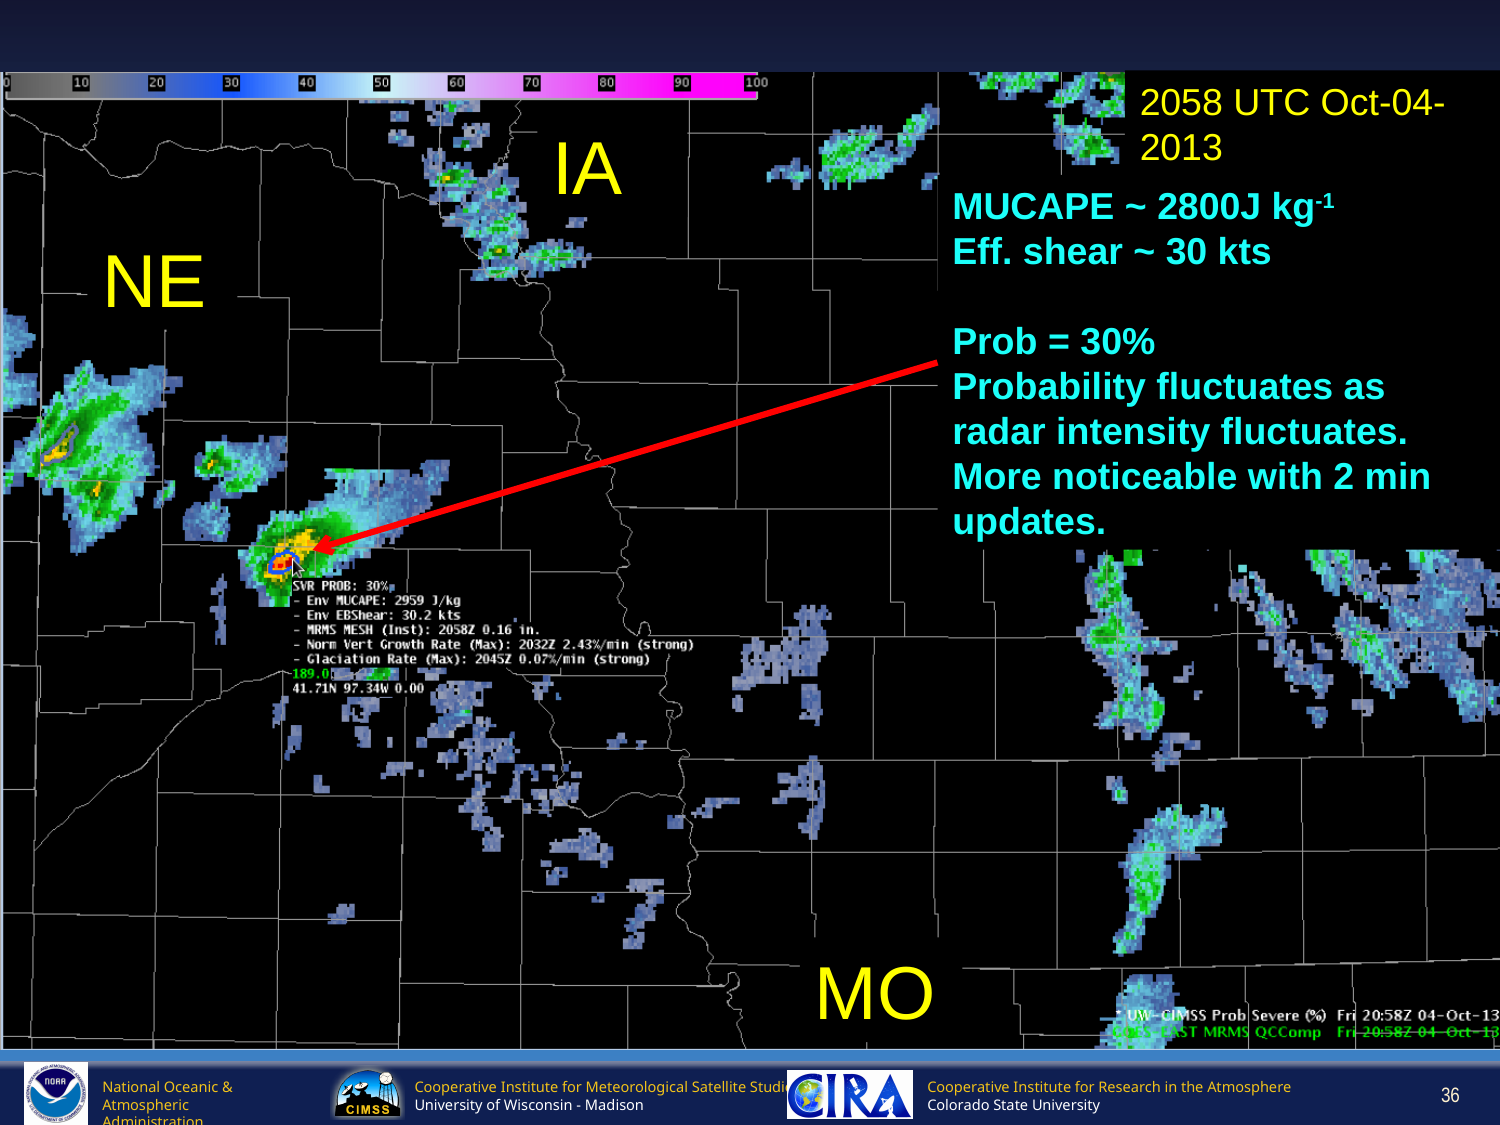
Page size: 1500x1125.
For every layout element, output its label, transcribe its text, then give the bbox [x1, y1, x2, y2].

picture [330, 1065, 405, 1120]
slide_number 36 [1400, 1074, 1475, 1113]
picture [787, 1070, 913, 1119]
picture [0, 72, 1500, 1050]
picture [24, 1062, 88, 1125]
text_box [312, 362, 938, 551]
